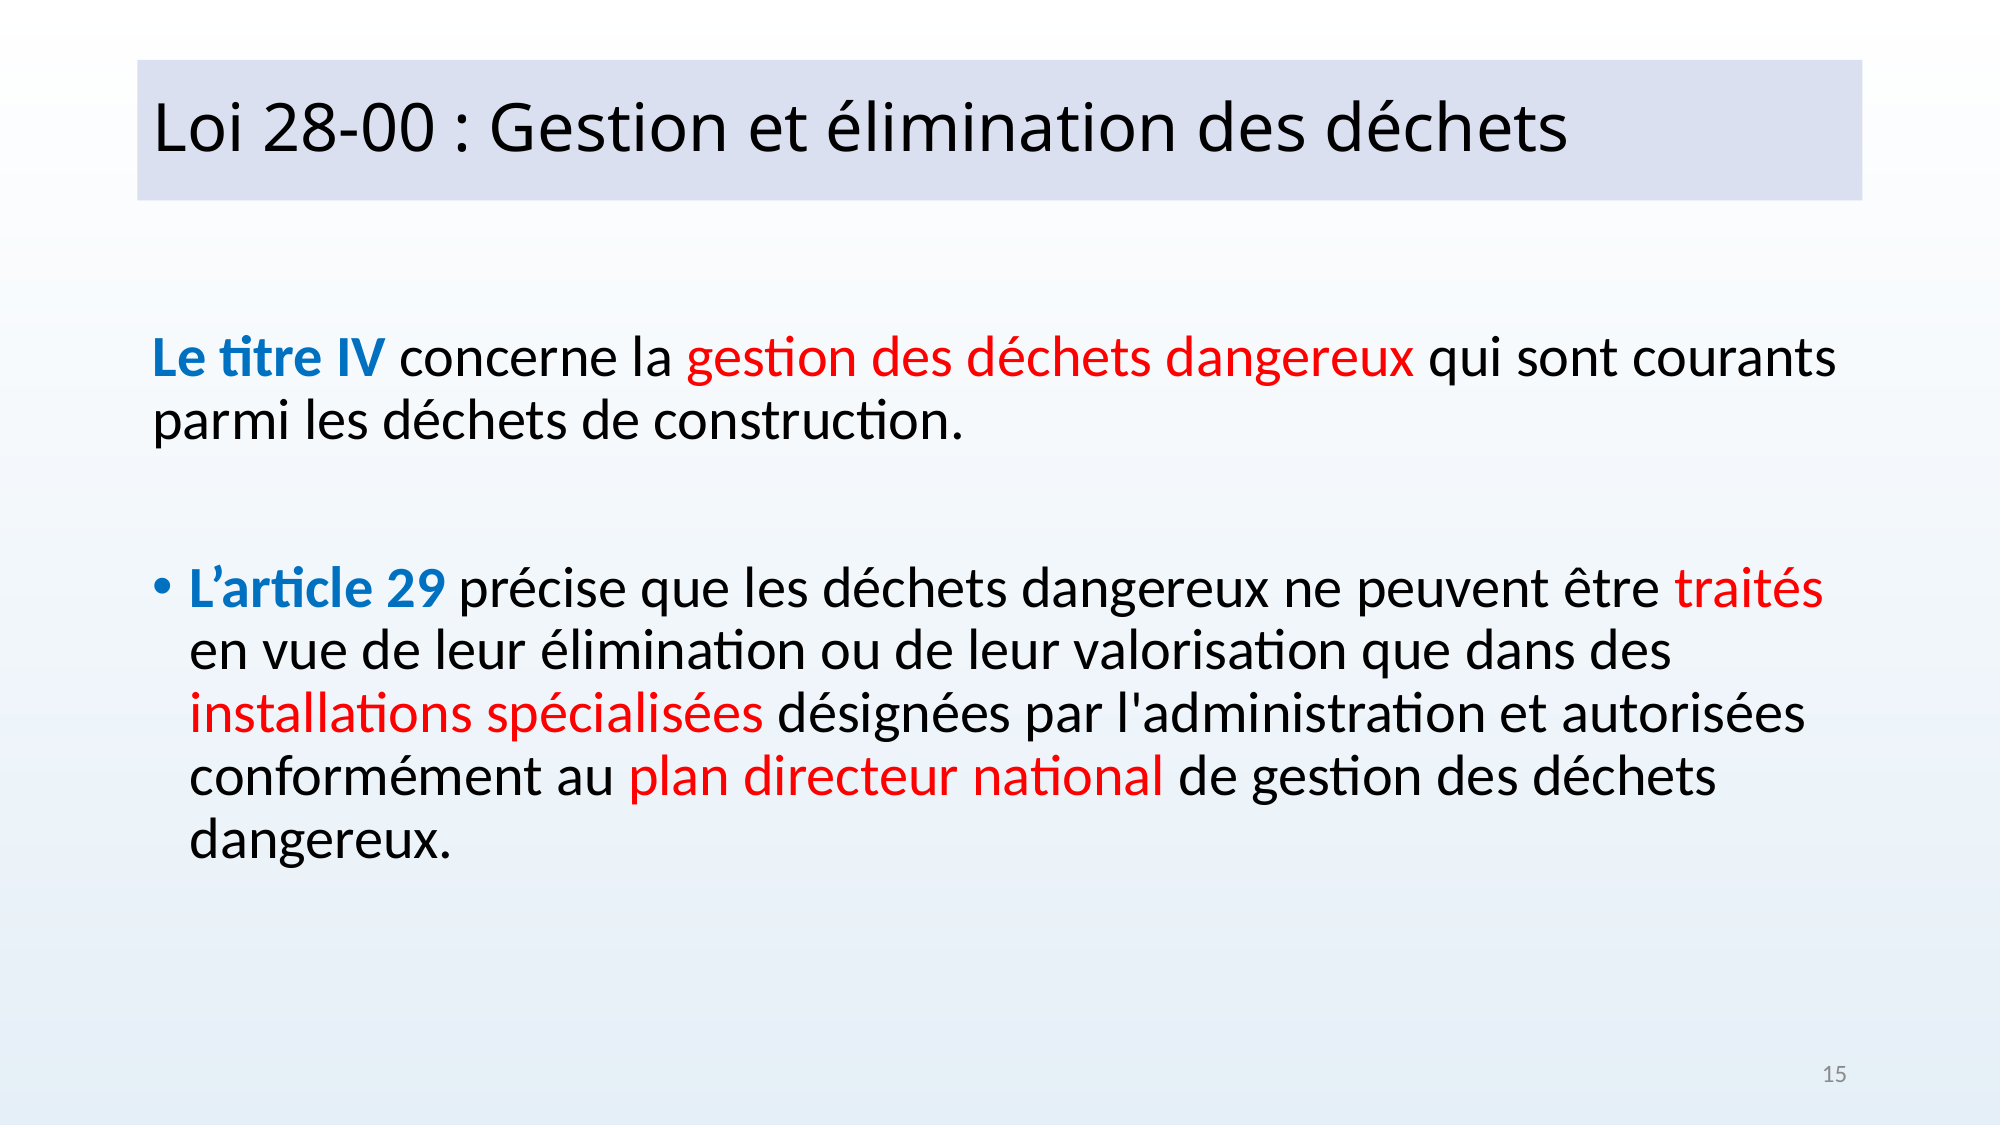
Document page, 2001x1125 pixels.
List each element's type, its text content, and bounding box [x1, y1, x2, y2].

list Le titre IV concerne la gestion des déchets dangereux qui sont courants parmi les déchets de construction. L’article 29 précise que les déchets dangereux ne peuvent être traités en vue de leur élimination ou de leur valorisation que dans des installations spécialisées désignées par l'administration et autorisées conformément au plan directeur national de gestion des déchets dangereux. [137, 319, 1863, 1068]
slide_number 15 [1412, 1042, 1863, 1103]
title Loi 28-00 : Gestion et élimination des déchets [137, 59, 1863, 201]
